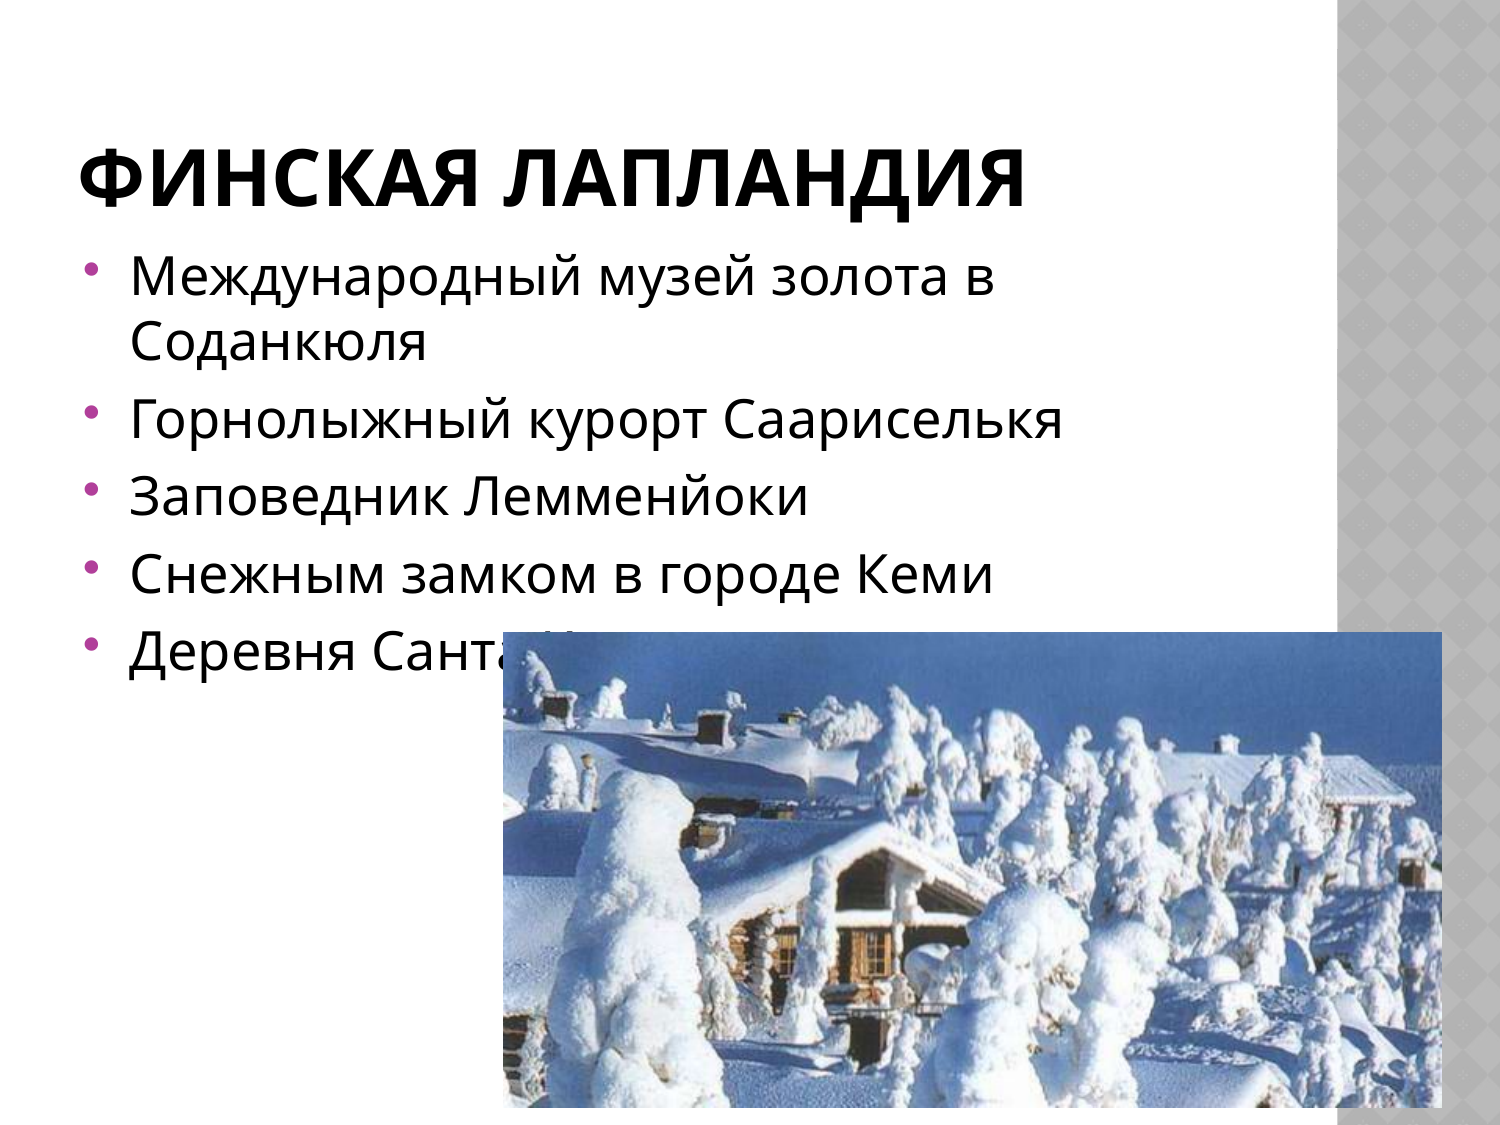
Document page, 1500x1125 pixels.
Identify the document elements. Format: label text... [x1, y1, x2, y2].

picture [503, 632, 1442, 1109]
title Финская лапландия [70, 35, 1258, 223]
list Международный музей золота в Соданкюля Горнолыжный курорт Саариселькя Заповедник Лемменйоки Снежным замком в городе Кеми Деревня Санта Клауса [70, 234, 1258, 1030]
